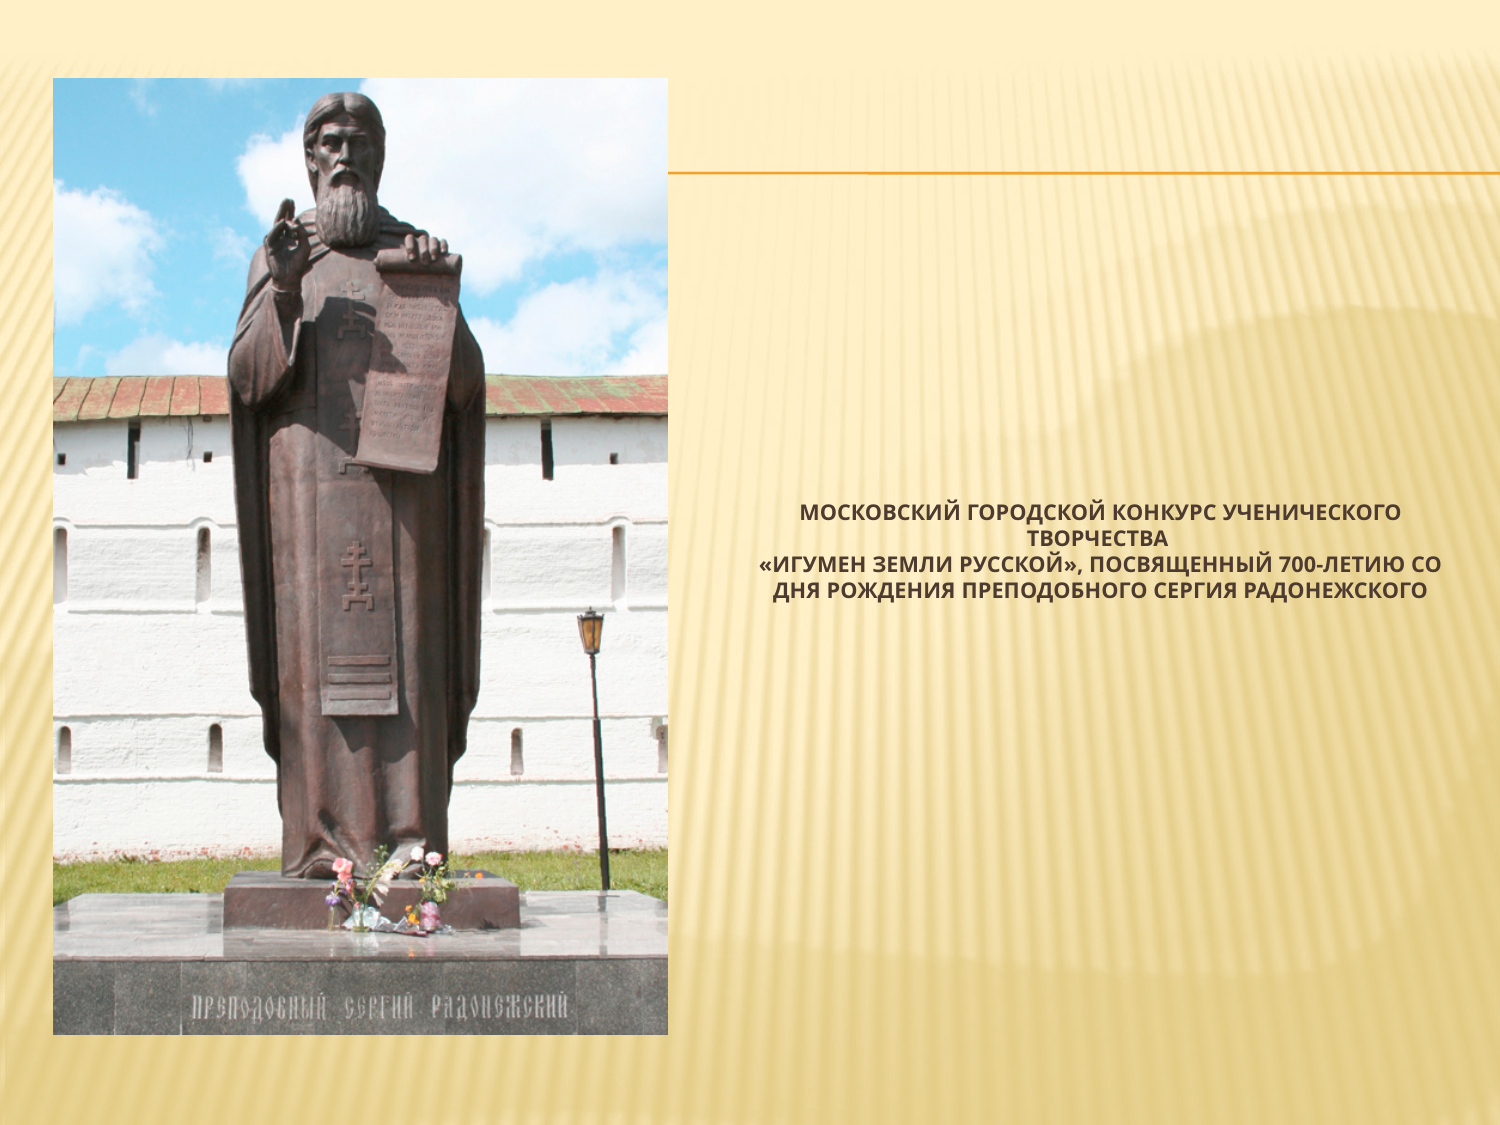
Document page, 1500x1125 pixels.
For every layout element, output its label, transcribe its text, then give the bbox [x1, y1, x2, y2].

title Московский городской конкурс ученического творчества «Игумен Земли Русской», посвященный 700-летию со дня рождения преподобного Сергия Радонежского [726, 482, 1475, 620]
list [52, 77, 669, 1036]
